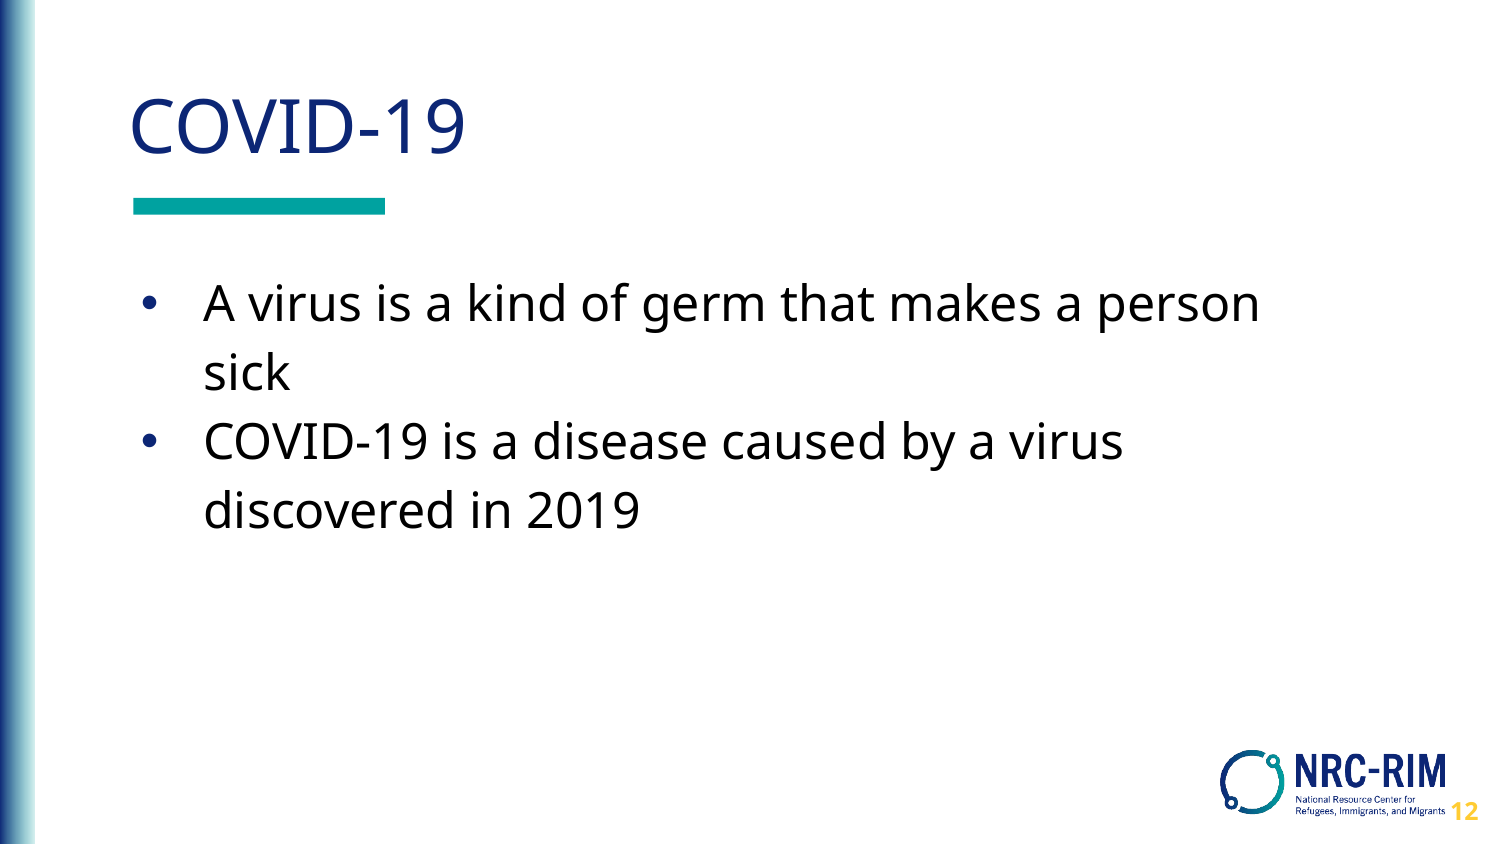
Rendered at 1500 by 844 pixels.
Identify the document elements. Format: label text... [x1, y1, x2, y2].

slide_number 12 [1403, 780, 1494, 832]
picture [1218, 748, 1447, 819]
title COVID-19 [113, 24, 1387, 184]
list A virus is a kind of germ that makes a person sick COVID-19 is a disease caused by a virus discovered in 2019 [113, 247, 1287, 781]
